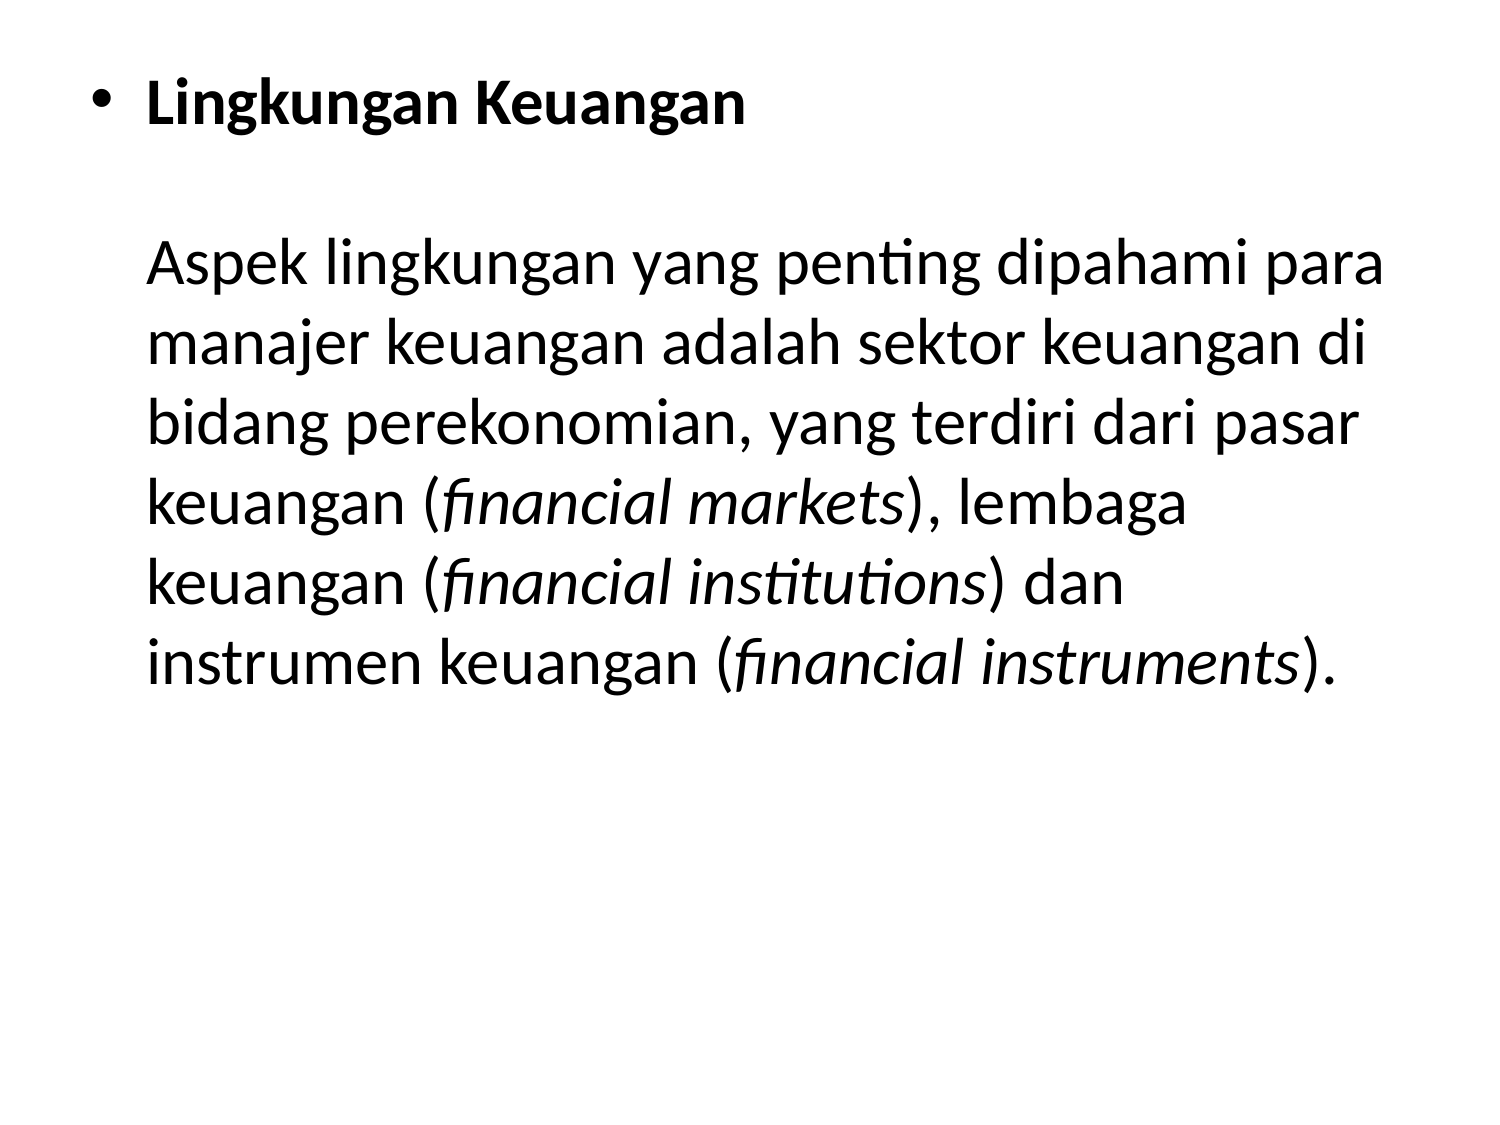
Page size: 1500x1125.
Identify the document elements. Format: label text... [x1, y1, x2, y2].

list Lingkungan Keuangan Aspek lingkungan yang penting dipahami para manajer keuangan adalah sektor keuangan di bidang perekonomian, yang terdiri dari pasar keuangan (financial markets), lembaga keuangan (financial institutions) dan instrumen keuangan (financial instruments). [75, 50, 1425, 1050]
